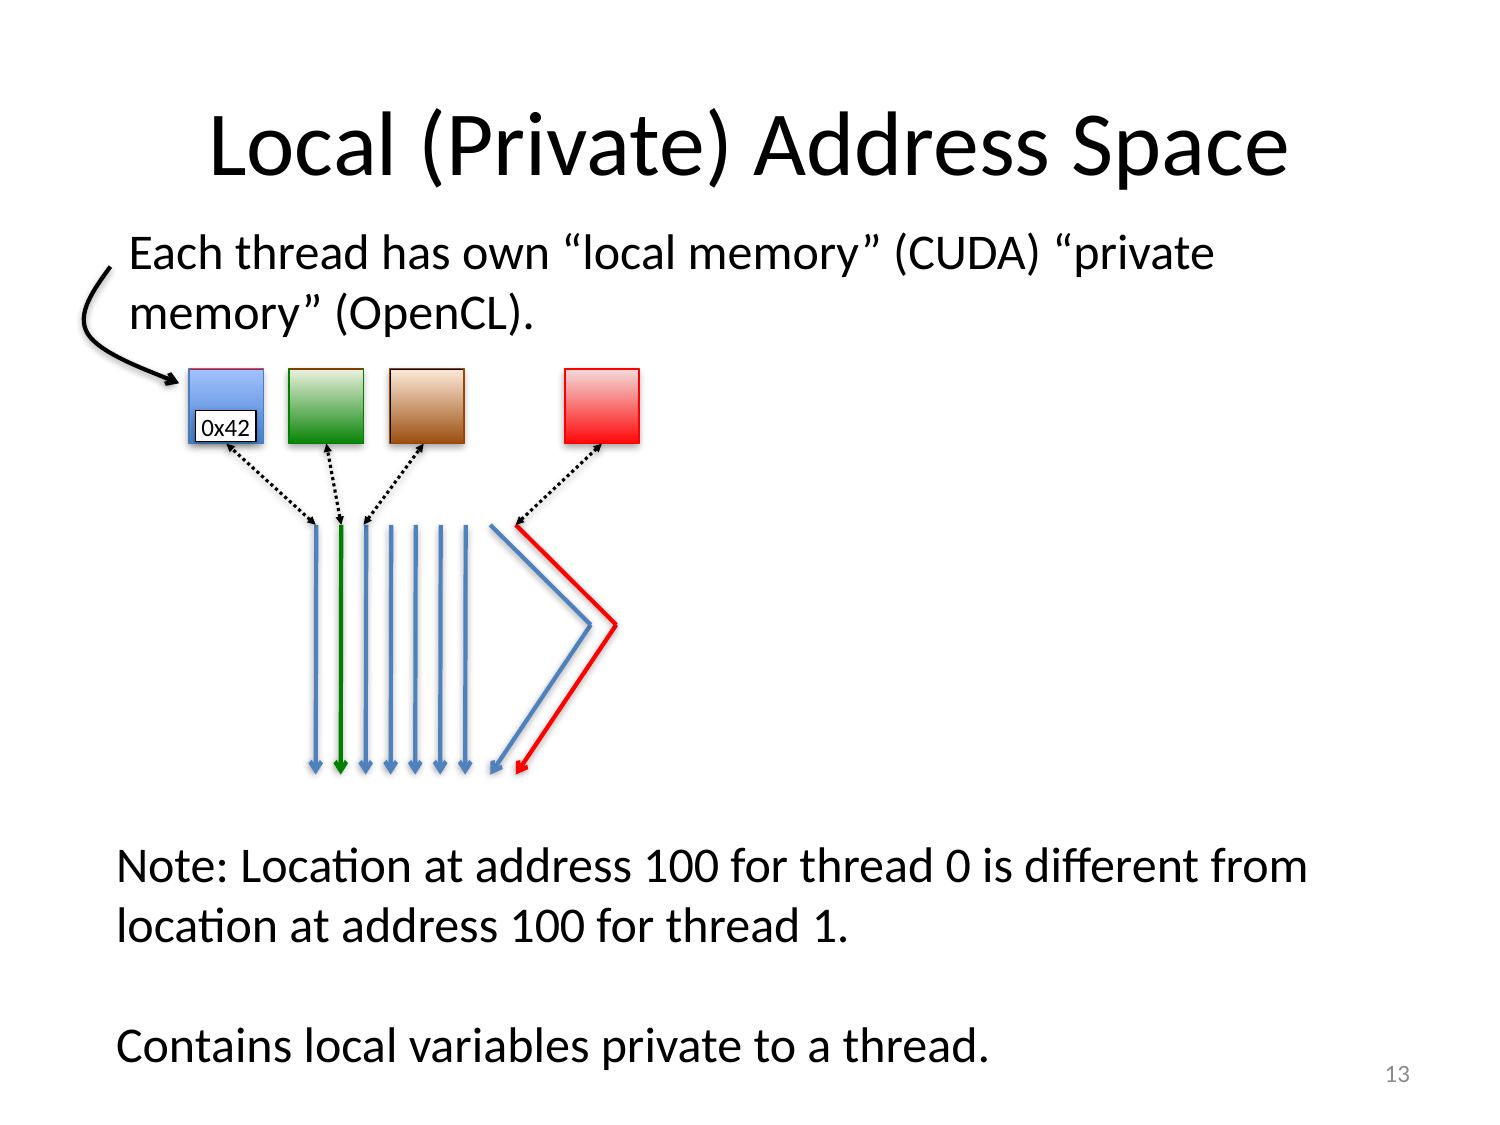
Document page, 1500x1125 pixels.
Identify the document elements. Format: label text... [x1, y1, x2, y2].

text_box [81, 265, 180, 386]
text_box Note: Location at address 100 for thread 0 is different from location at address 100 for thread 1. Contains local variables private to a thread. [101, 824, 1388, 1080]
text_box Each thread has own “local memory” (CUDA) “private memory” (OpenCL). [113, 212, 1400, 348]
slide_number 13 [1074, 1042, 1425, 1103]
title Local (Private) Address Space [75, 45, 1425, 233]
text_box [188, 368, 640, 775]
